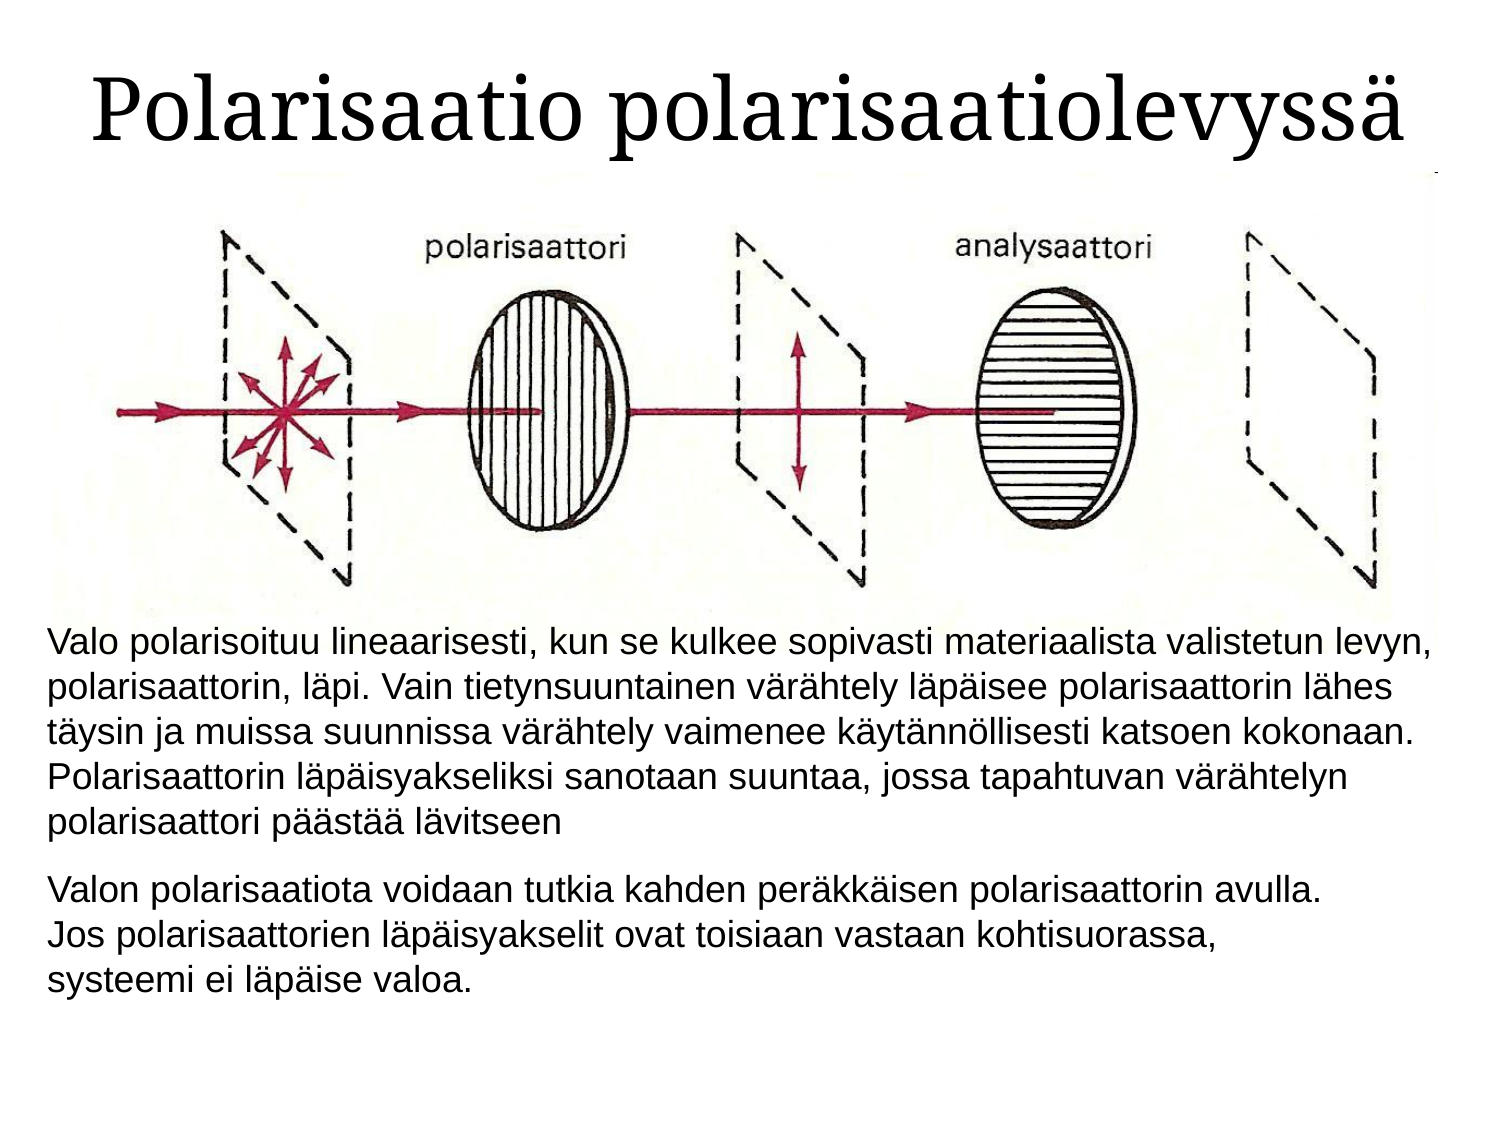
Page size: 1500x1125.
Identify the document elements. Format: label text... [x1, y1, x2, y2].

text_box Valo polarisoituu lineaarisesti, kun se kulkee sopivasti materiaalista valistetun levyn, polarisaattorin, läpi. Vain tietynsuuntainen värähtely läpäisee polarisaattorin lähes täysin ja muissa suunnissa värähtely vaimenee käytännöllisesti katsoen kokonaan. Polarisaattorin läpäisyakseliksi sanotaan suuntaa, jossa tapahtuvan värähtelyn polarisaattori päästää lävitseen [32, 609, 1459, 850]
title Polarisaatio polarisaatiolevyssä [75, 45, 1425, 171]
picture [52, 172, 1439, 652]
text_box Valon polarisaatiota voidaan tutkia kahden peräkkäisen polarisaattorin avulla. Jos polarisaattorien läpäisyakselit ovat toisiaan vastaan kohtisuorassa, systeemi ei läpäise valoa. [32, 857, 1349, 1008]
